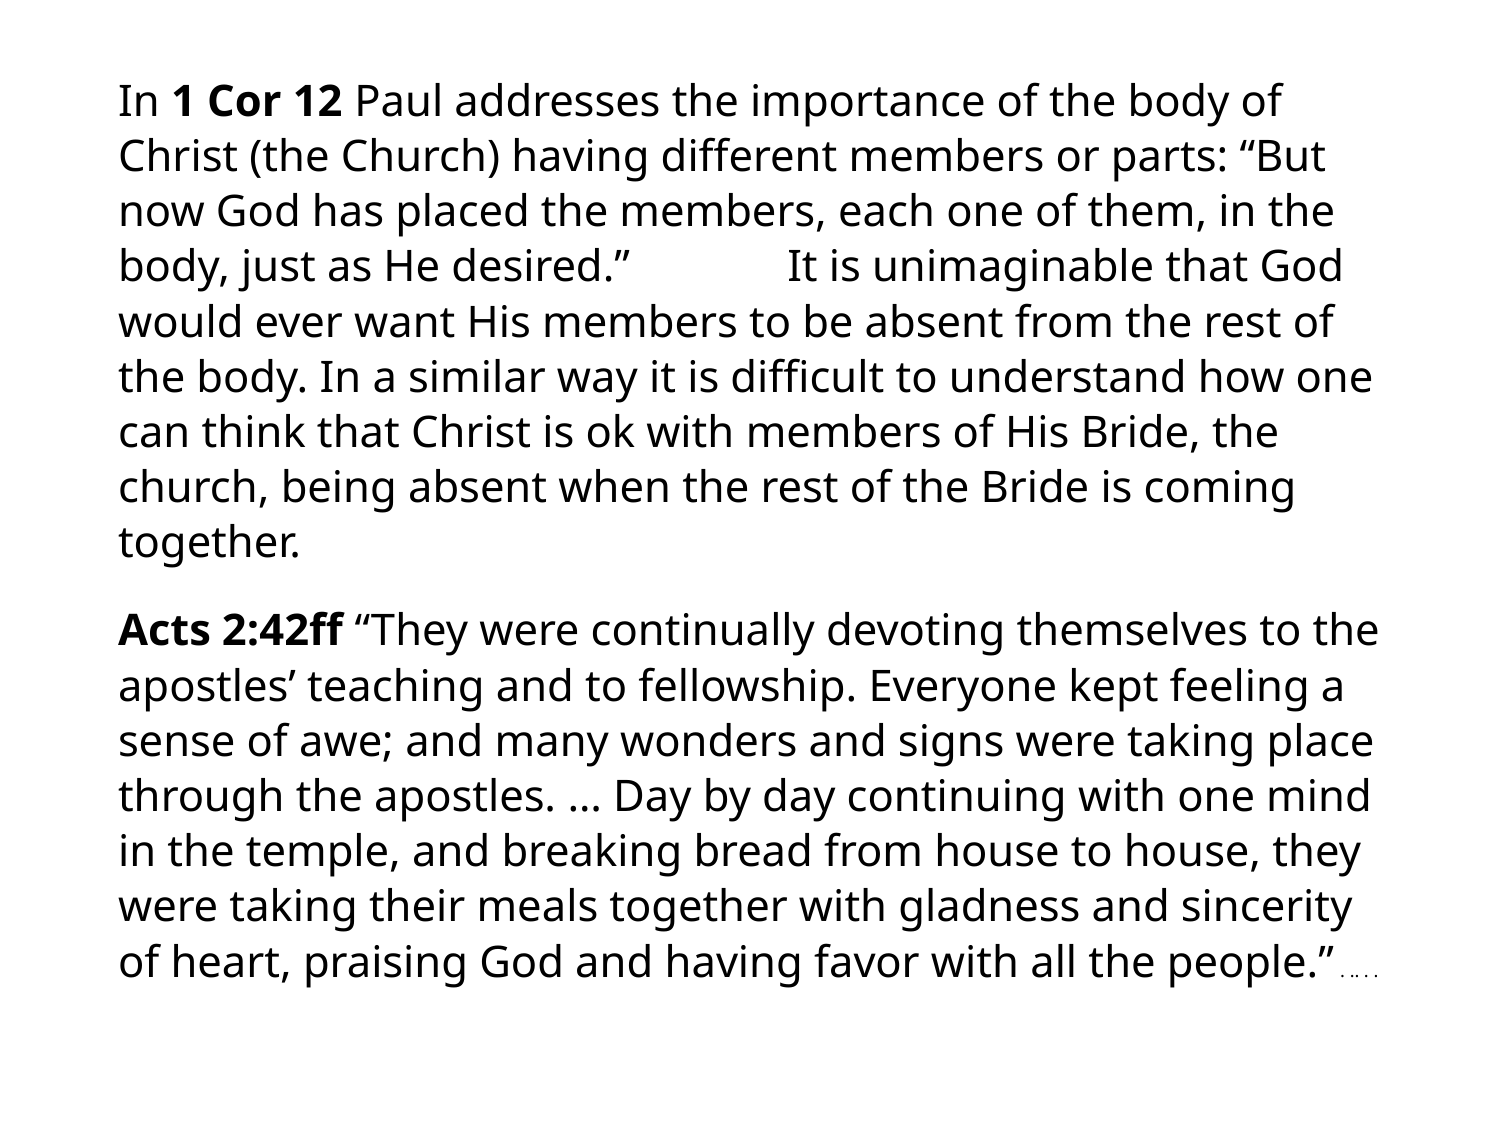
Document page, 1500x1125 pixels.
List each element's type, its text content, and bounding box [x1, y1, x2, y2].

list In 1 Cor 12 Paul addresses the importance of the body of Christ (the Church) having different members or parts: “But now God has placed the members, each one of them, in the body, just as He desired.” It is unimaginable that God would ever want His members to be absent from the rest of the body. In a similar way it is difficult to understand how one can think that Christ is ok with members of His Bride, the church, being absent when the rest of the Bride is coming together. Acts 2:42ff “They were continually devoting themselves to the apostles’ teaching and to fellowship. Everyone kept feeling a sense of awe; and many wonders and signs were taking place through the apostles. … Day by day continuing with one mind in the temple, and breaking bread from house to house, they were taking their meals together with gladness and sincerity of heart, praising God and having favor with all the people.” . .. . . [103, 62, 1397, 1029]
